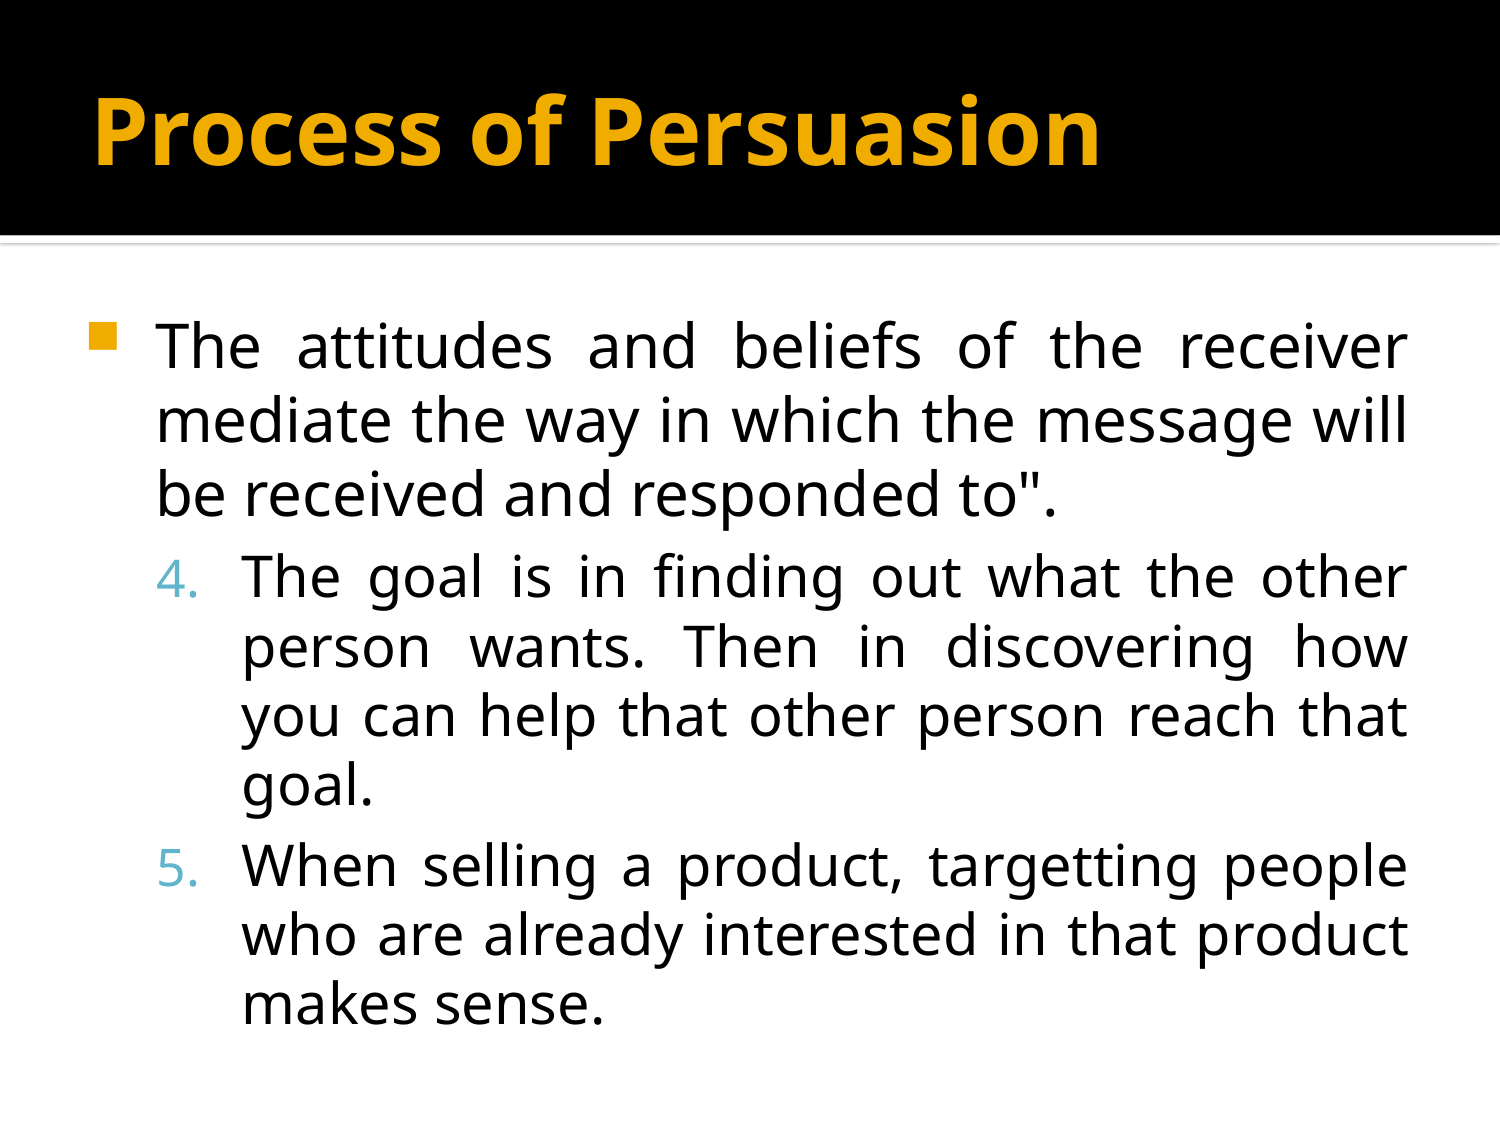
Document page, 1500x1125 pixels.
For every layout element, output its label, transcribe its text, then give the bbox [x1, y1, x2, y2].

title Process of Persuasion [75, 25, 1425, 231]
list The attitudes and beliefs of the receiver mediate the way in which the message will be received and responded to". The goal is in finding out what the other person wants. Then in discovering how you can help that other person reach that goal. When selling a product, targetting people who are already interested in that product makes sense. [75, 291, 1425, 1050]
